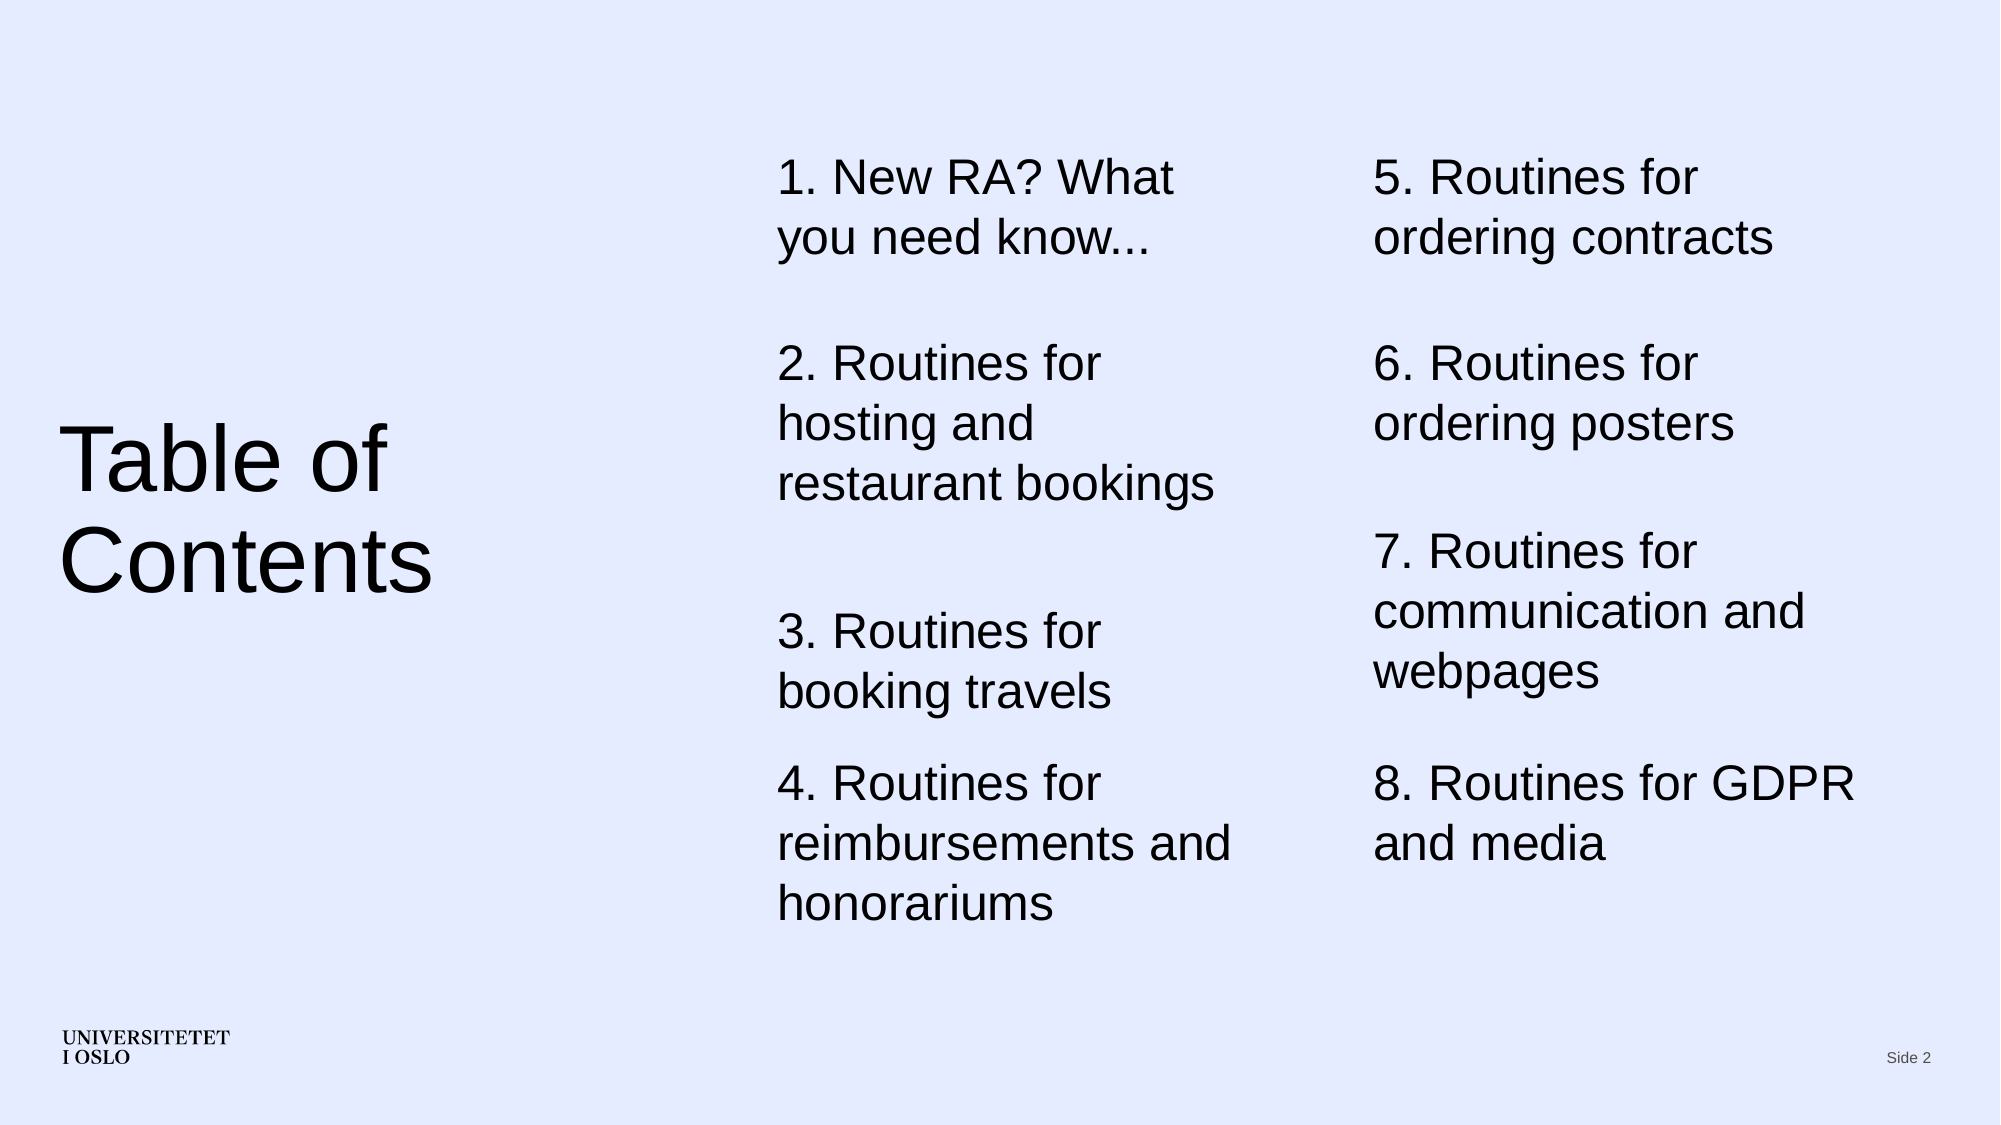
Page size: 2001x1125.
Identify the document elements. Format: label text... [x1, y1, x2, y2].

title Table of Contents [59, 410, 669, 629]
list 1. New RA? What you need know... [777, 144, 1265, 277]
list 2. Routines for hosting and restaurant bookings [777, 330, 1265, 582]
picture [62, 1030, 230, 1064]
list 4. Routines for reimbursements and honorariums [777, 750, 1265, 908]
list 5. Routines for ordering contracts [1373, 144, 1874, 275]
text_box 7. Routines for communication and webpages [1373, 518, 1861, 658]
text_box 8. Routines for GDPR and media [1373, 749, 1861, 889]
list 6. Routines for ordering posters [1374, 330, 1862, 455]
slide_number Side 2 [1848, 1027, 1947, 1088]
list 3. Routines for booking travels [777, 598, 1265, 747]
